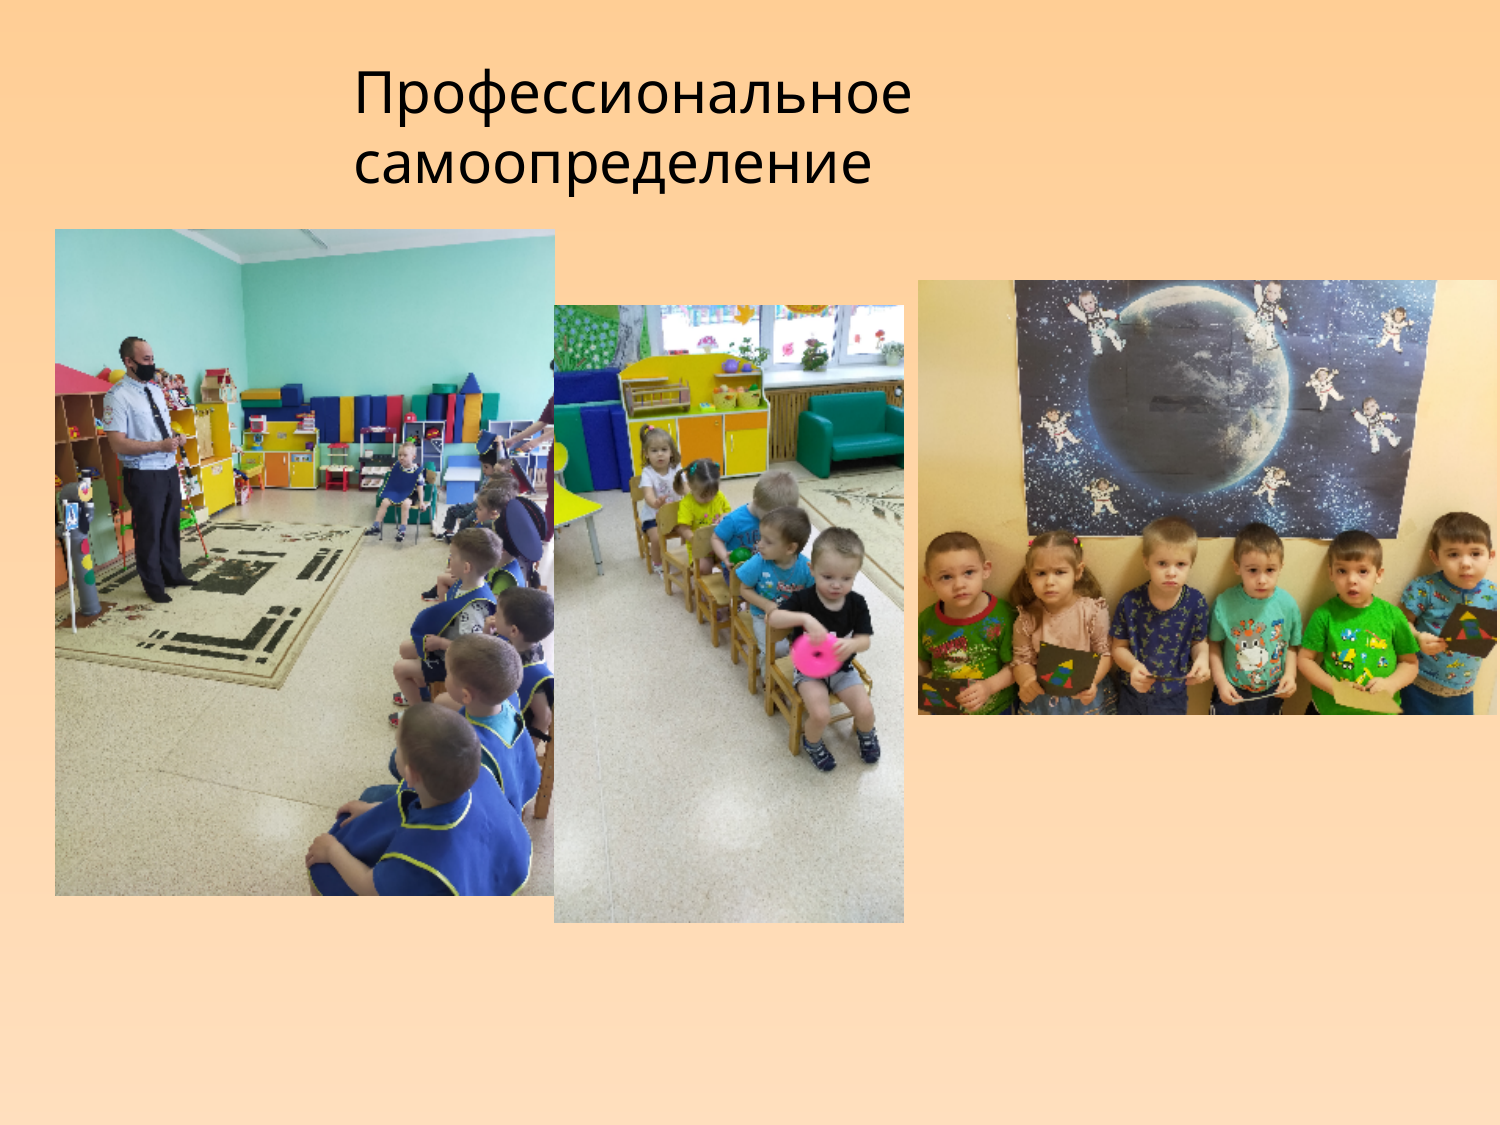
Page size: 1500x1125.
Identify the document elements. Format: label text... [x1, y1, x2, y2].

picture [55, 229, 904, 924]
picture [918, 280, 1498, 715]
text_box Профессиональное самоопределение [338, 47, 1294, 203]
